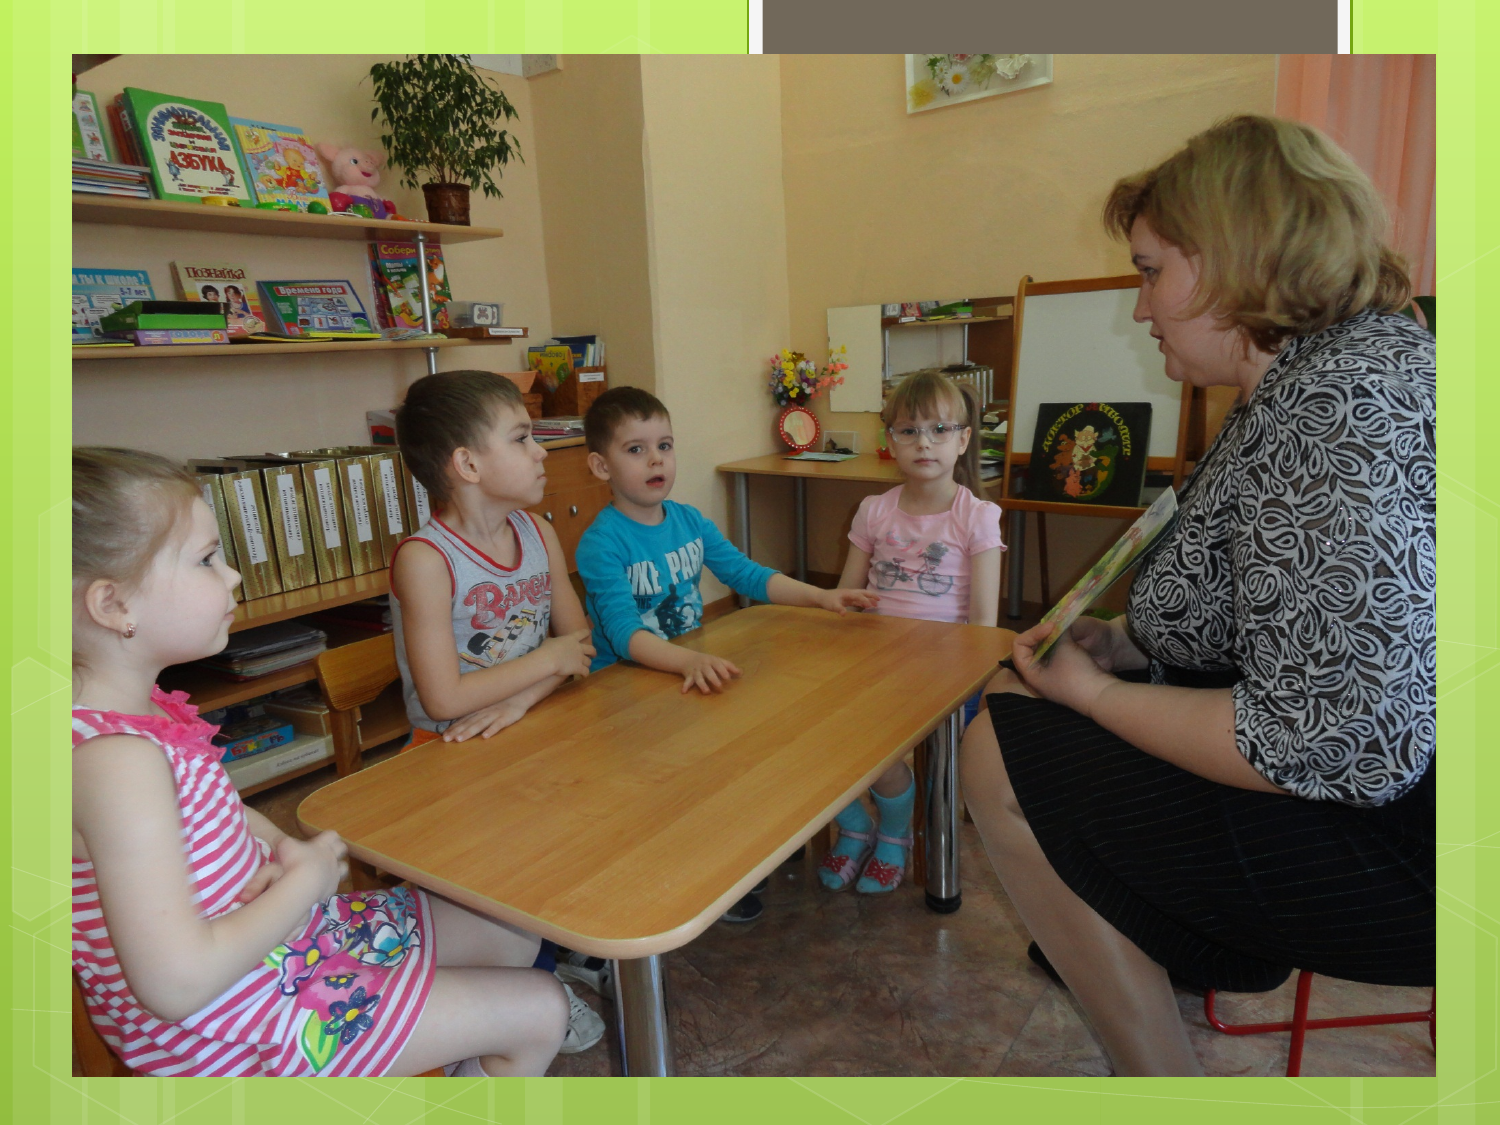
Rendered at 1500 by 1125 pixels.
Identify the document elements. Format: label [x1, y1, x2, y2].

picture [72, 54, 1436, 1077]
